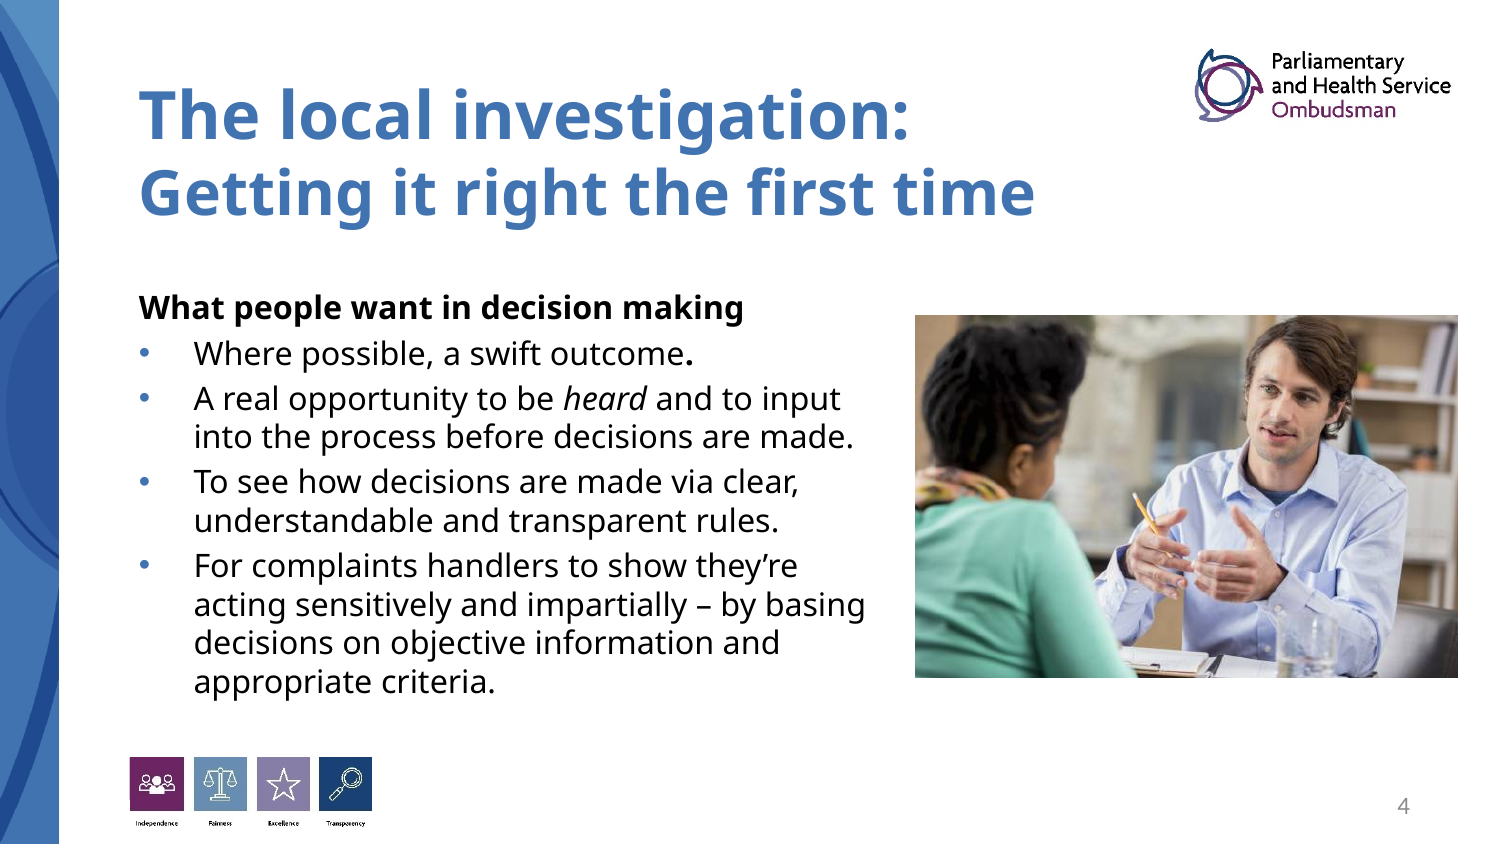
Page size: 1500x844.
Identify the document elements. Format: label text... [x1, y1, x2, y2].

title The local investigation: Getting it right the first time [123, 79, 1425, 221]
slide_number 4 [1074, 782, 1425, 827]
picture [0, 0, 1500, 844]
list What people want in decision making Where possible, a swift outcome. A real opportunity to be heard and to input into the process before decisions are made. To see how decisions are made via clear, understandable and transparent rules. For complaints handlers to show they’re acting sensitively and impartially – by basing decisions on objective information and appropriate criteria. [123, 280, 883, 741]
